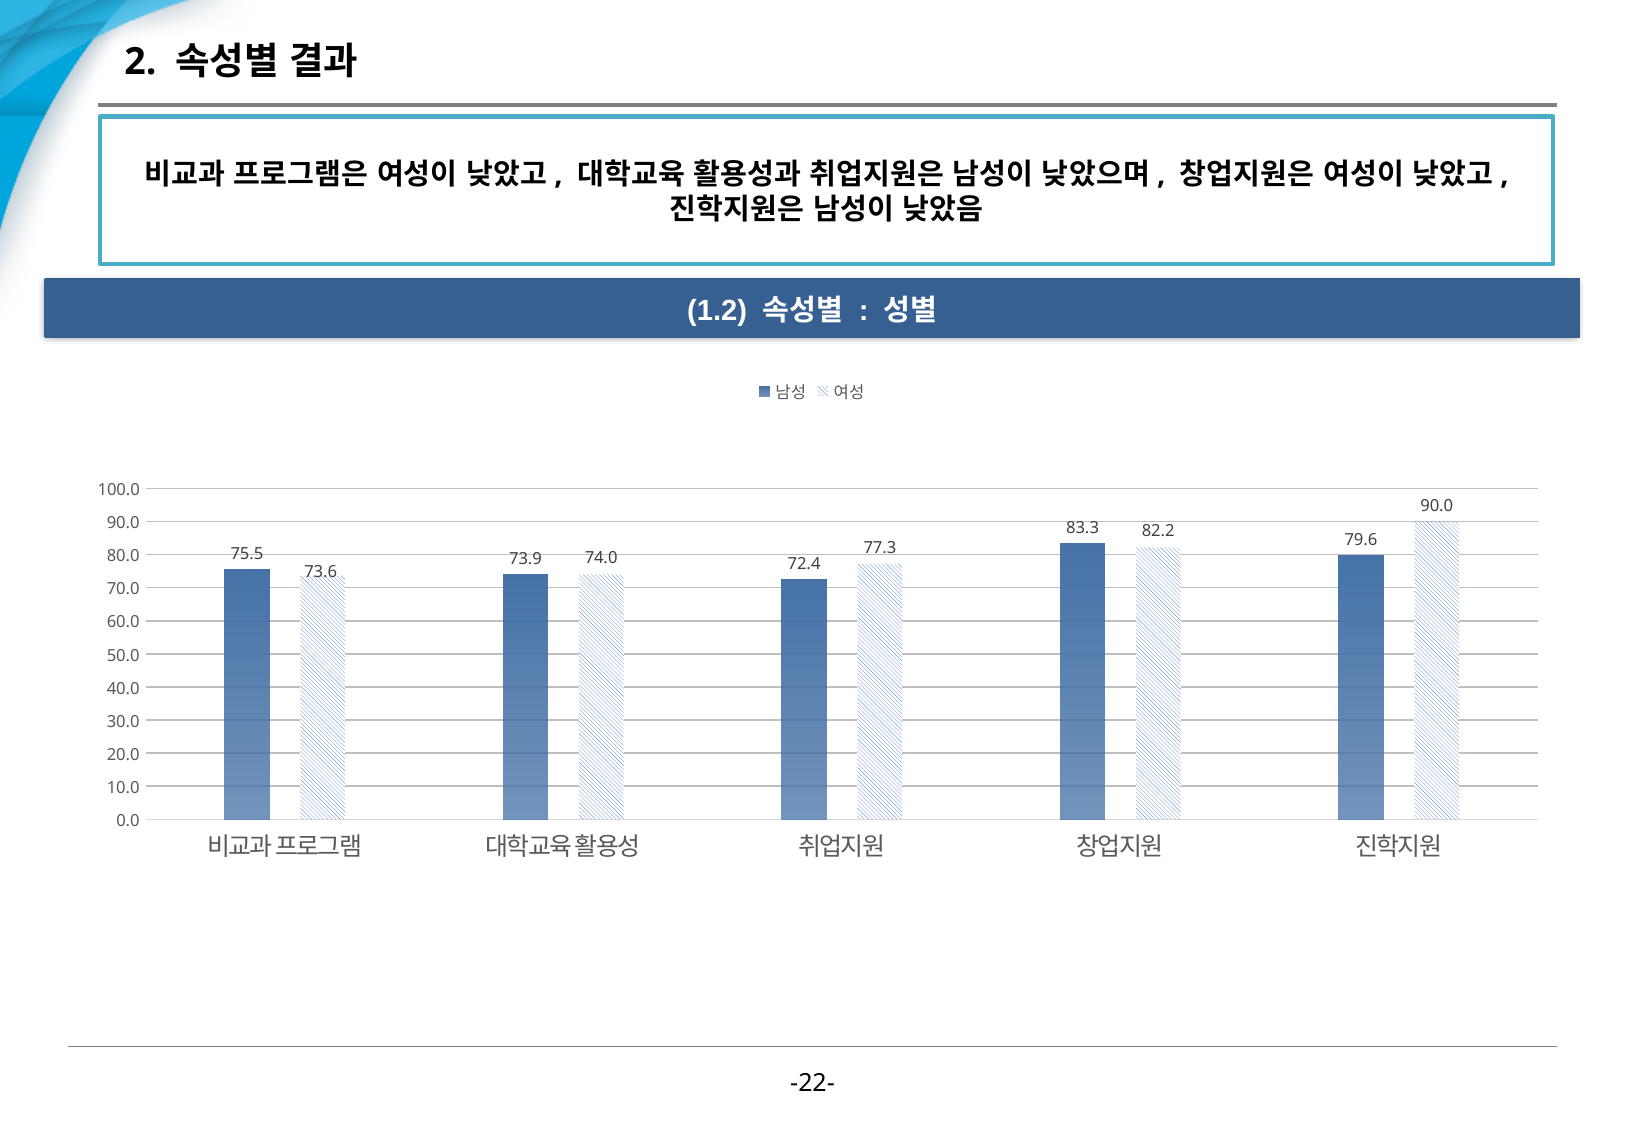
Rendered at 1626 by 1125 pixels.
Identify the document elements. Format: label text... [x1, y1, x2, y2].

picture [0, 0, 352, 336]
title 2. 속성별 결과 [109, 29, 388, 90]
slide_number -21- [771, 1059, 854, 1105]
list 비교과 프로그램은 여성이 낮았고, 대학교육 활용성과 취업지원은 남성이 낮았으며, 창업지원은 여성이 낮았고, 진학지원은 남성이 낮았음 [100, 116, 1554, 265]
text_box (1.2) 속성별 : 성별 [42, 276, 1583, 341]
chart [85, 361, 1540, 1000]
